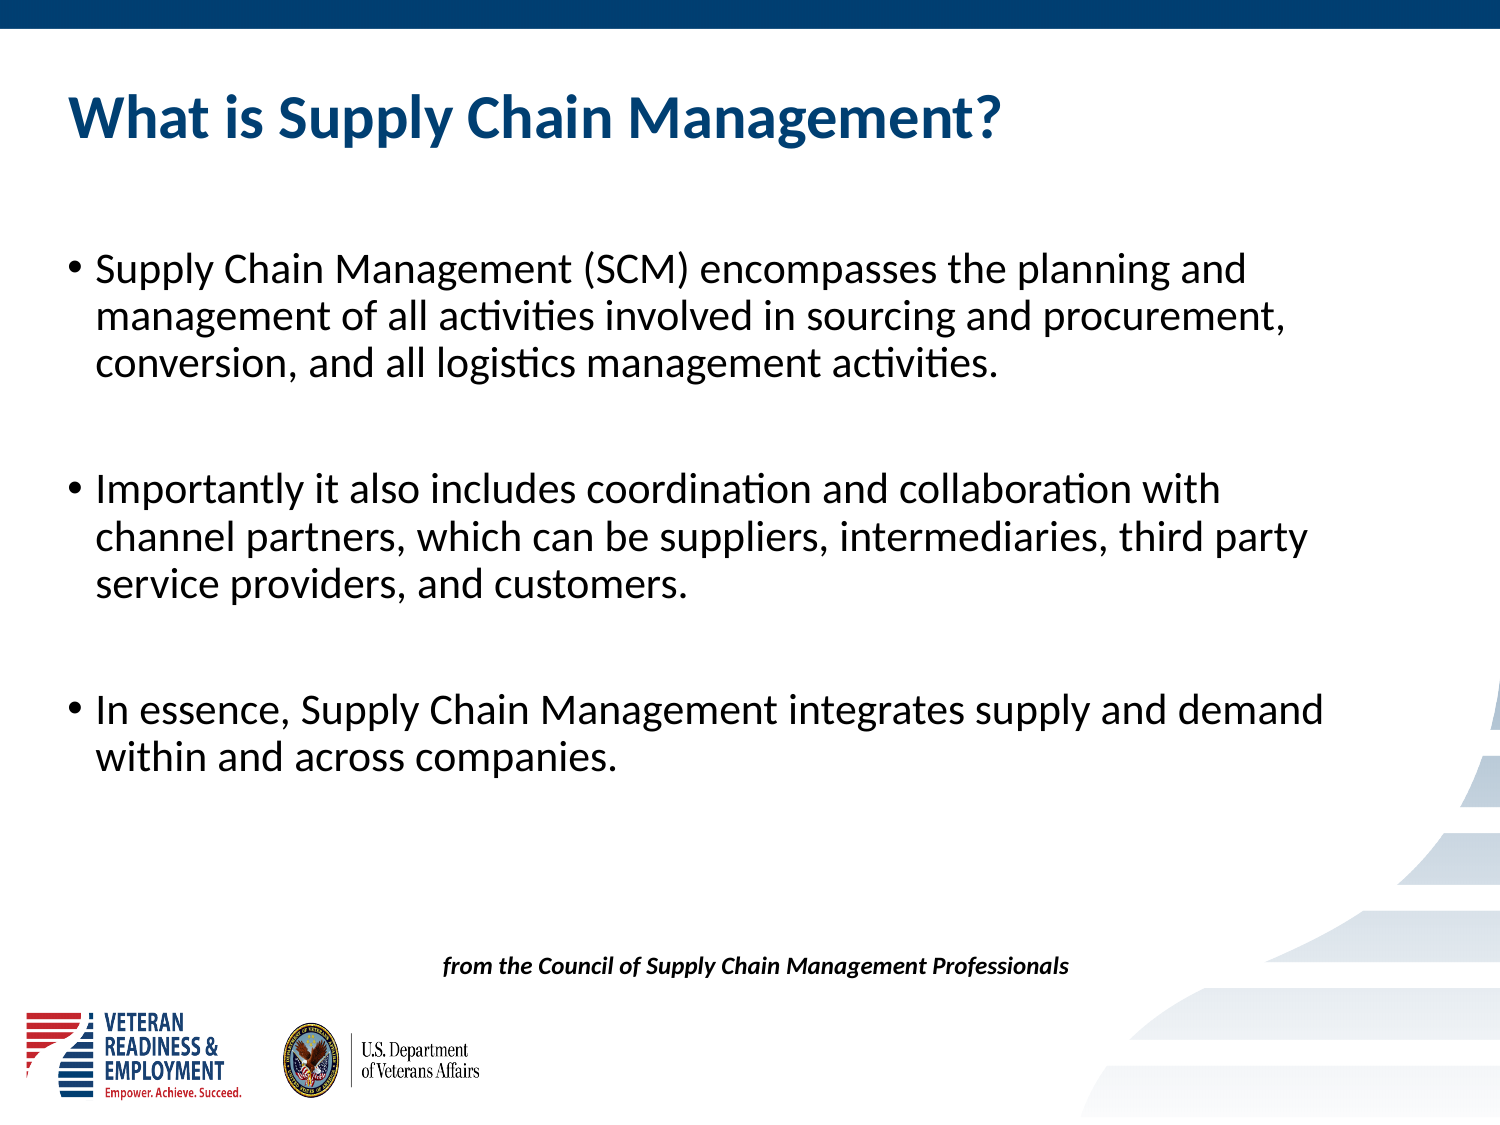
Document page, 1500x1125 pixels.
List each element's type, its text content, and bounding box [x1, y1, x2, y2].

title What is Supply Chain Management? [52, 54, 1249, 183]
list Supply Chain Management (SCM) encompasses the planning and management of all activities involved in sourcing and procurement, conversion, and all logistics management activities. Importantly it also includes coordination and collaboration with channel partners, which can be suppliers, intermediaries, third party service providers, and customers. In essence, Supply Chain Management integrates supply and demand within and across companies. [52, 238, 1346, 1021]
picture [0, 0, 1500, 1125]
text_box from the Council of Supply Chain Management Professionals [428, 942, 1086, 988]
